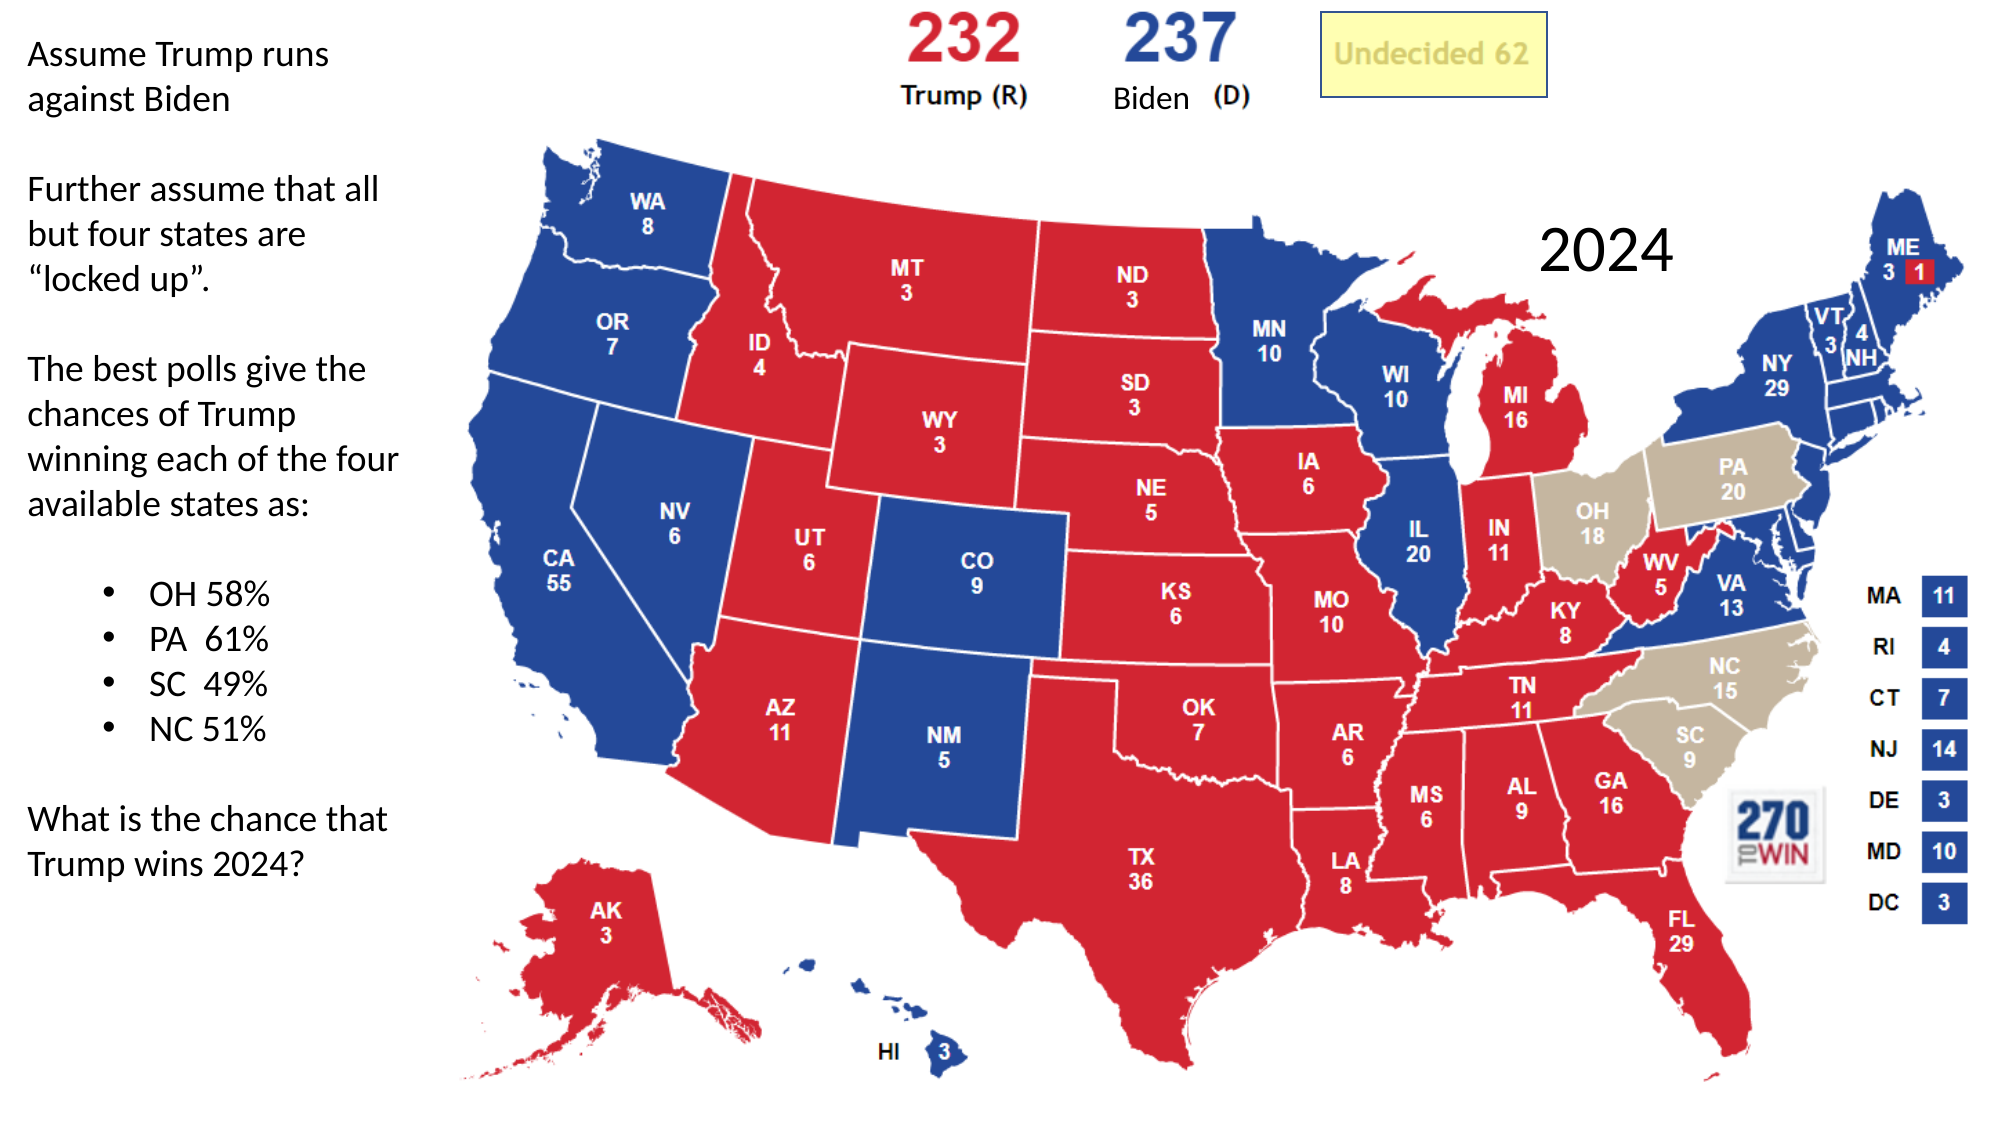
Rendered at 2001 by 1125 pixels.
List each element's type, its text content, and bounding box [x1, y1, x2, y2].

text_box Assume Trump runs against Biden Further assume that all but four states are “locked up”. The best polls give the chances of Trump winning each of the four available states as: OH 58% PA 61% SC 49% NC 51% What is the chance that Trump wins 2024? [12, 21, 392, 937]
picture [392, 0, 1975, 1113]
